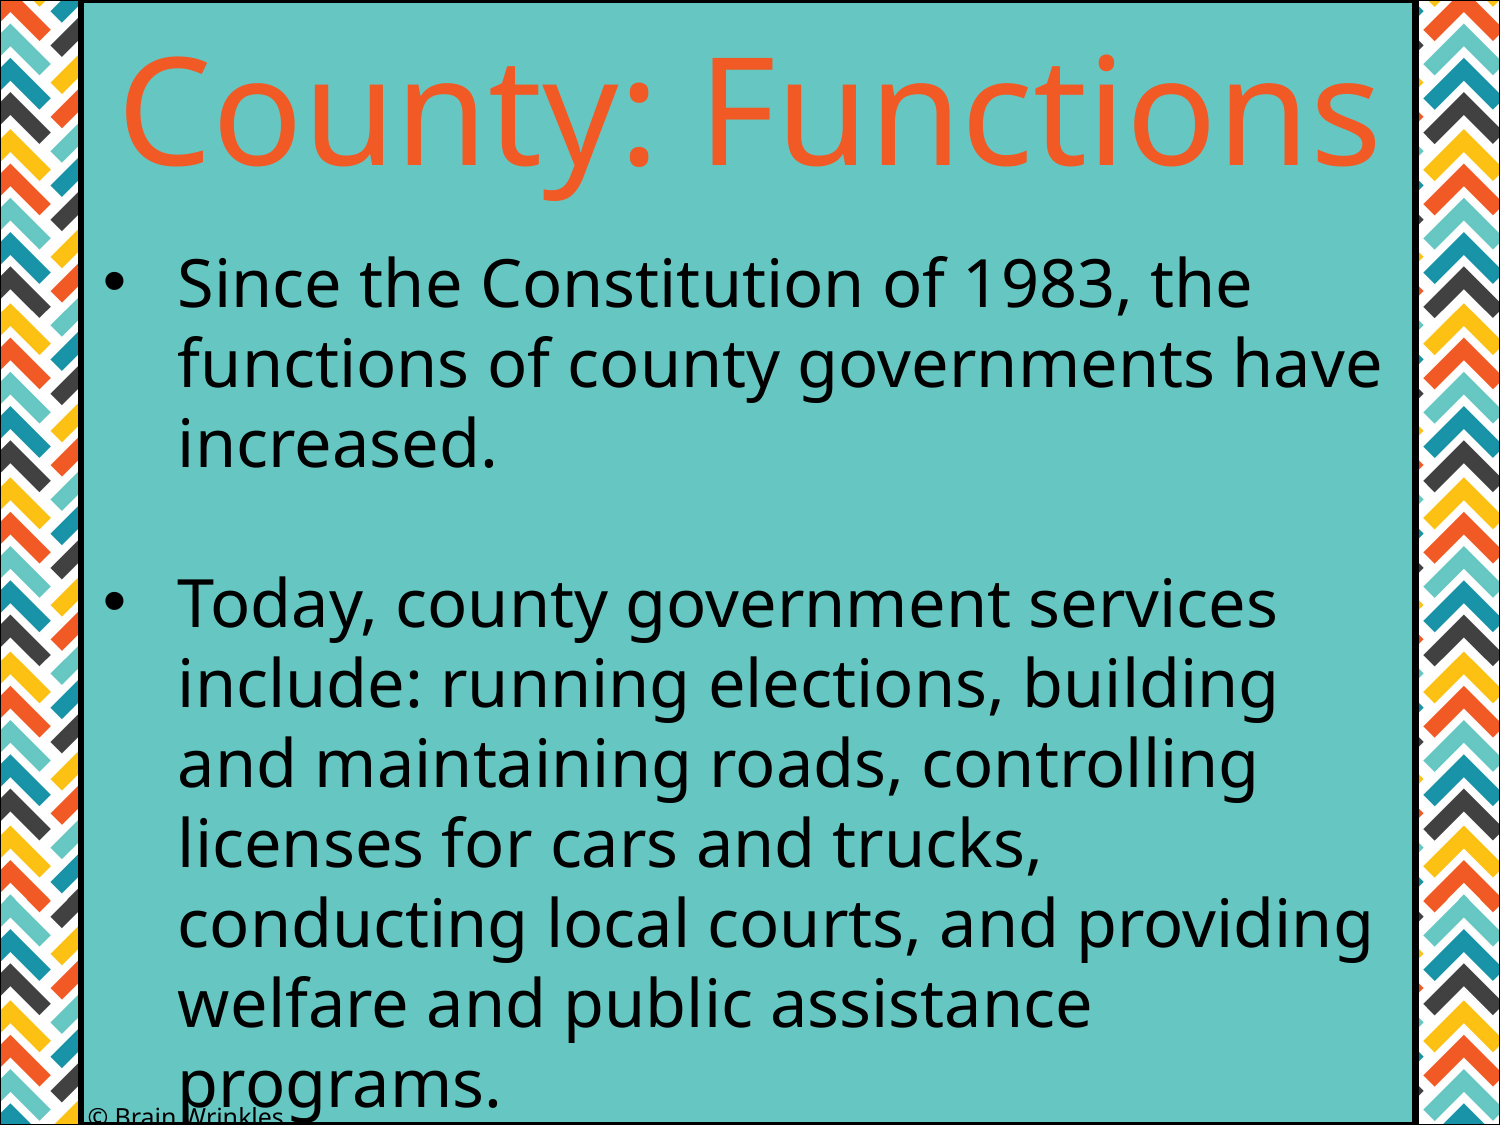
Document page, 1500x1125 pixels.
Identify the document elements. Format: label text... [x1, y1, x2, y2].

text_box © Brain Wrinkles [72, 1093, 508, 1125]
text_box [80, 0, 1417, 1125]
text_box [0, 0, 80, 1125]
text_box Since the Constitution of 1983, the functions of county governments have increased. Today, county government services include: running elections, building and maintaining roads, controlling licenses for cars and trucks, conducting local courts, and providing welfare and public assistance programs. [88, 233, 1409, 1125]
text_box [1417, 0, 1500, 1125]
text_box County: Functions [106, 9, 1394, 202]
